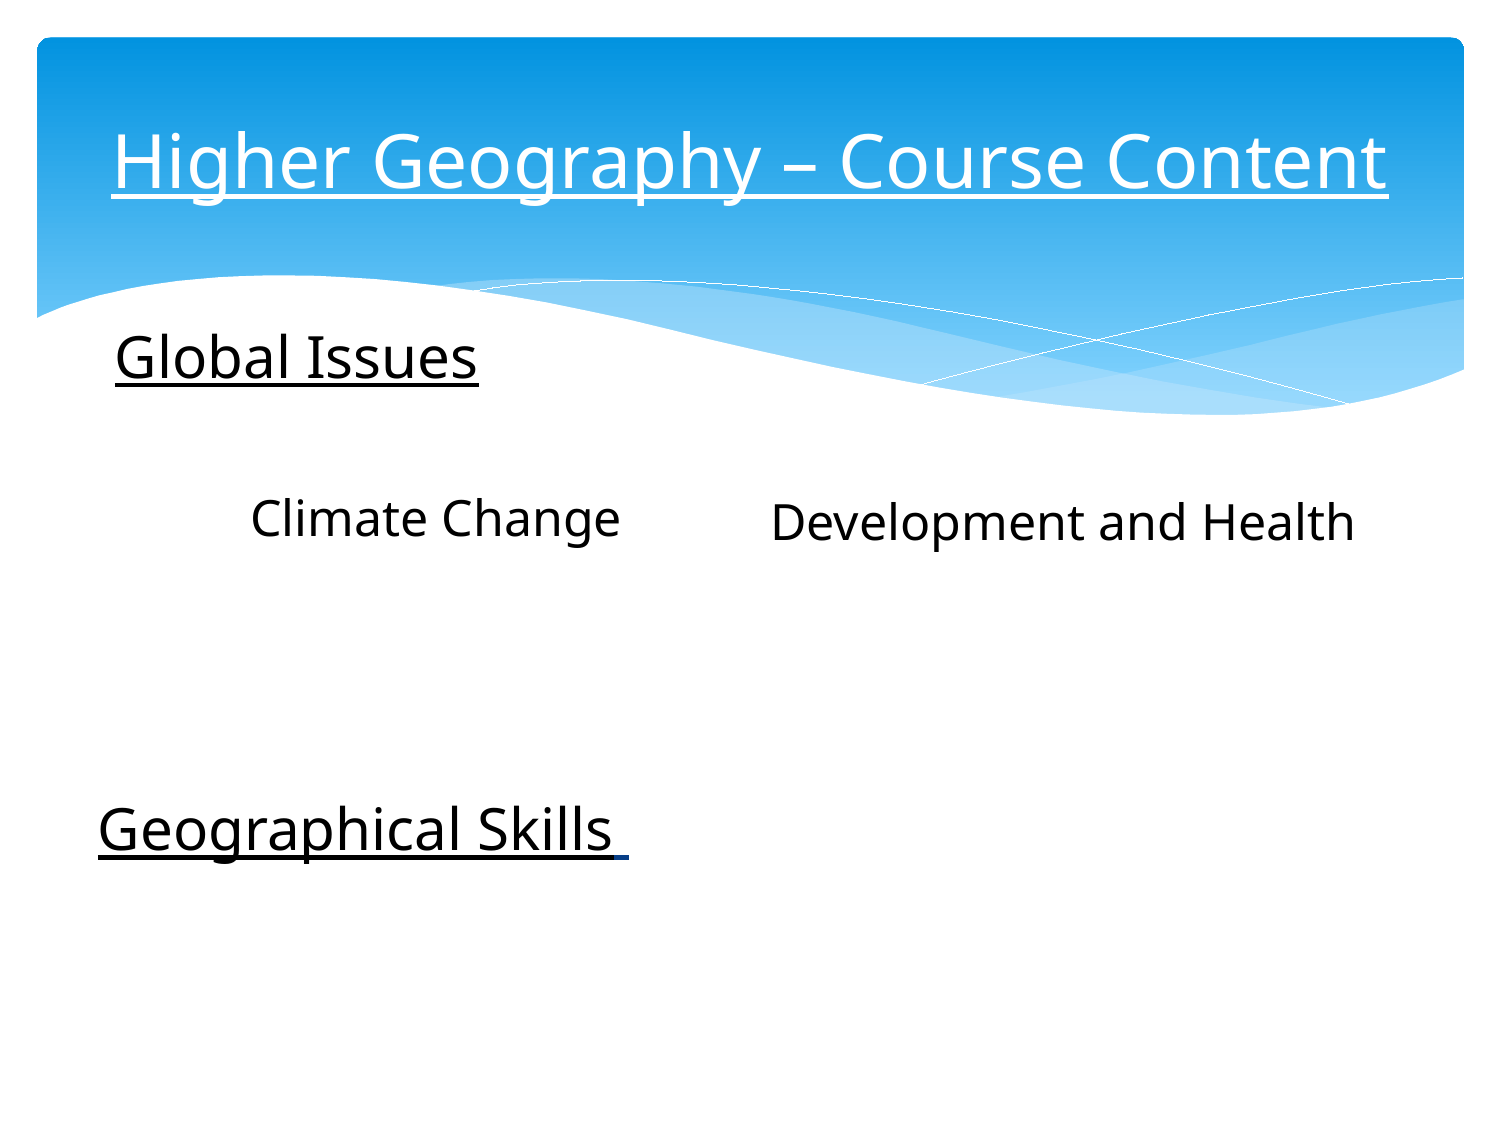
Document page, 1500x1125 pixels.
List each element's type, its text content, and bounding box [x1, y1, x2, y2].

list Geographical Skills [50, 785, 677, 1125]
list Climate Change [123, 465, 750, 638]
title Higher Geography – Course Content [75, 55, 1425, 261]
list Development and Health [750, 462, 1377, 649]
text_box Global Issues [99, 312, 513, 398]
